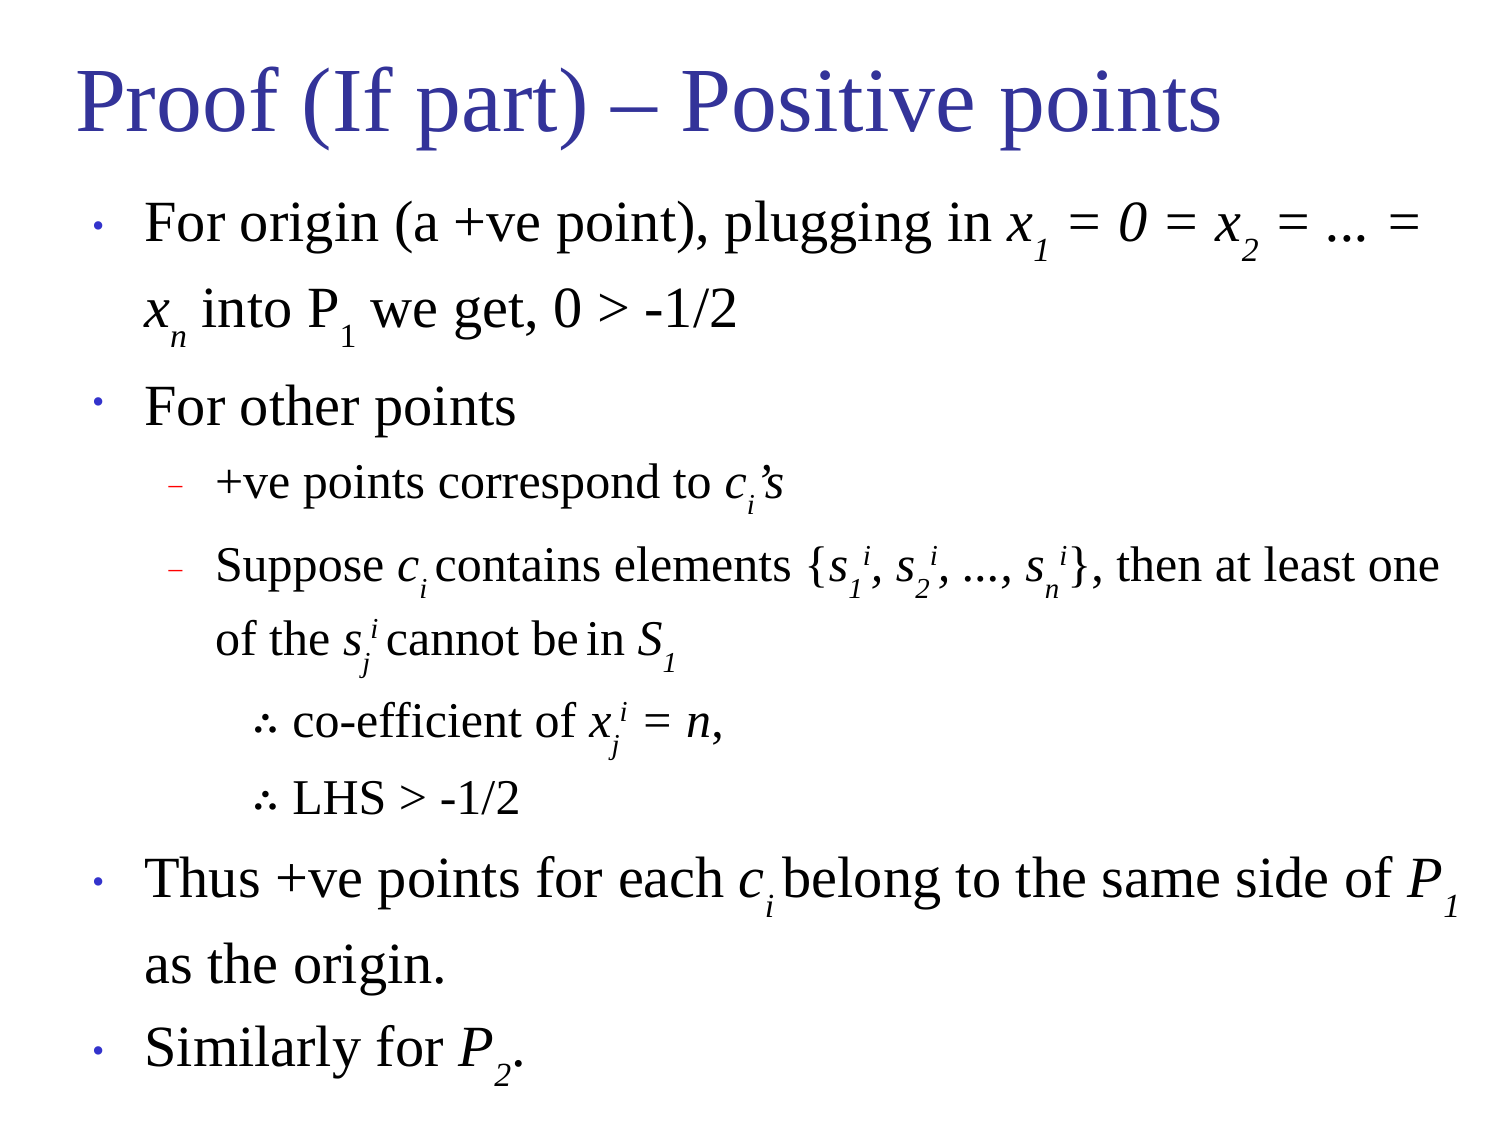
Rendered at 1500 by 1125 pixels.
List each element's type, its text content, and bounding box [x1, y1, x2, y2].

title Proof (If part) – Positive points [74, 0, 1426, 151]
list For origin (a +ve point), plugging in x1 = 0 = x2 = ... = xn into P1 we get, 0 > -1/2 For other points +ve points correspond to ci’s Suppose ci contains elements {s1i, s2i, ..., sni}, then at least one of the sji cannot be in S1 ∴ co-efficient of xji = n, ∴ LHS > -1/2 Thus +ve points for each ci belong to the same side of P1 as the origin. Similarly for P2. [74, 181, 1463, 1094]
